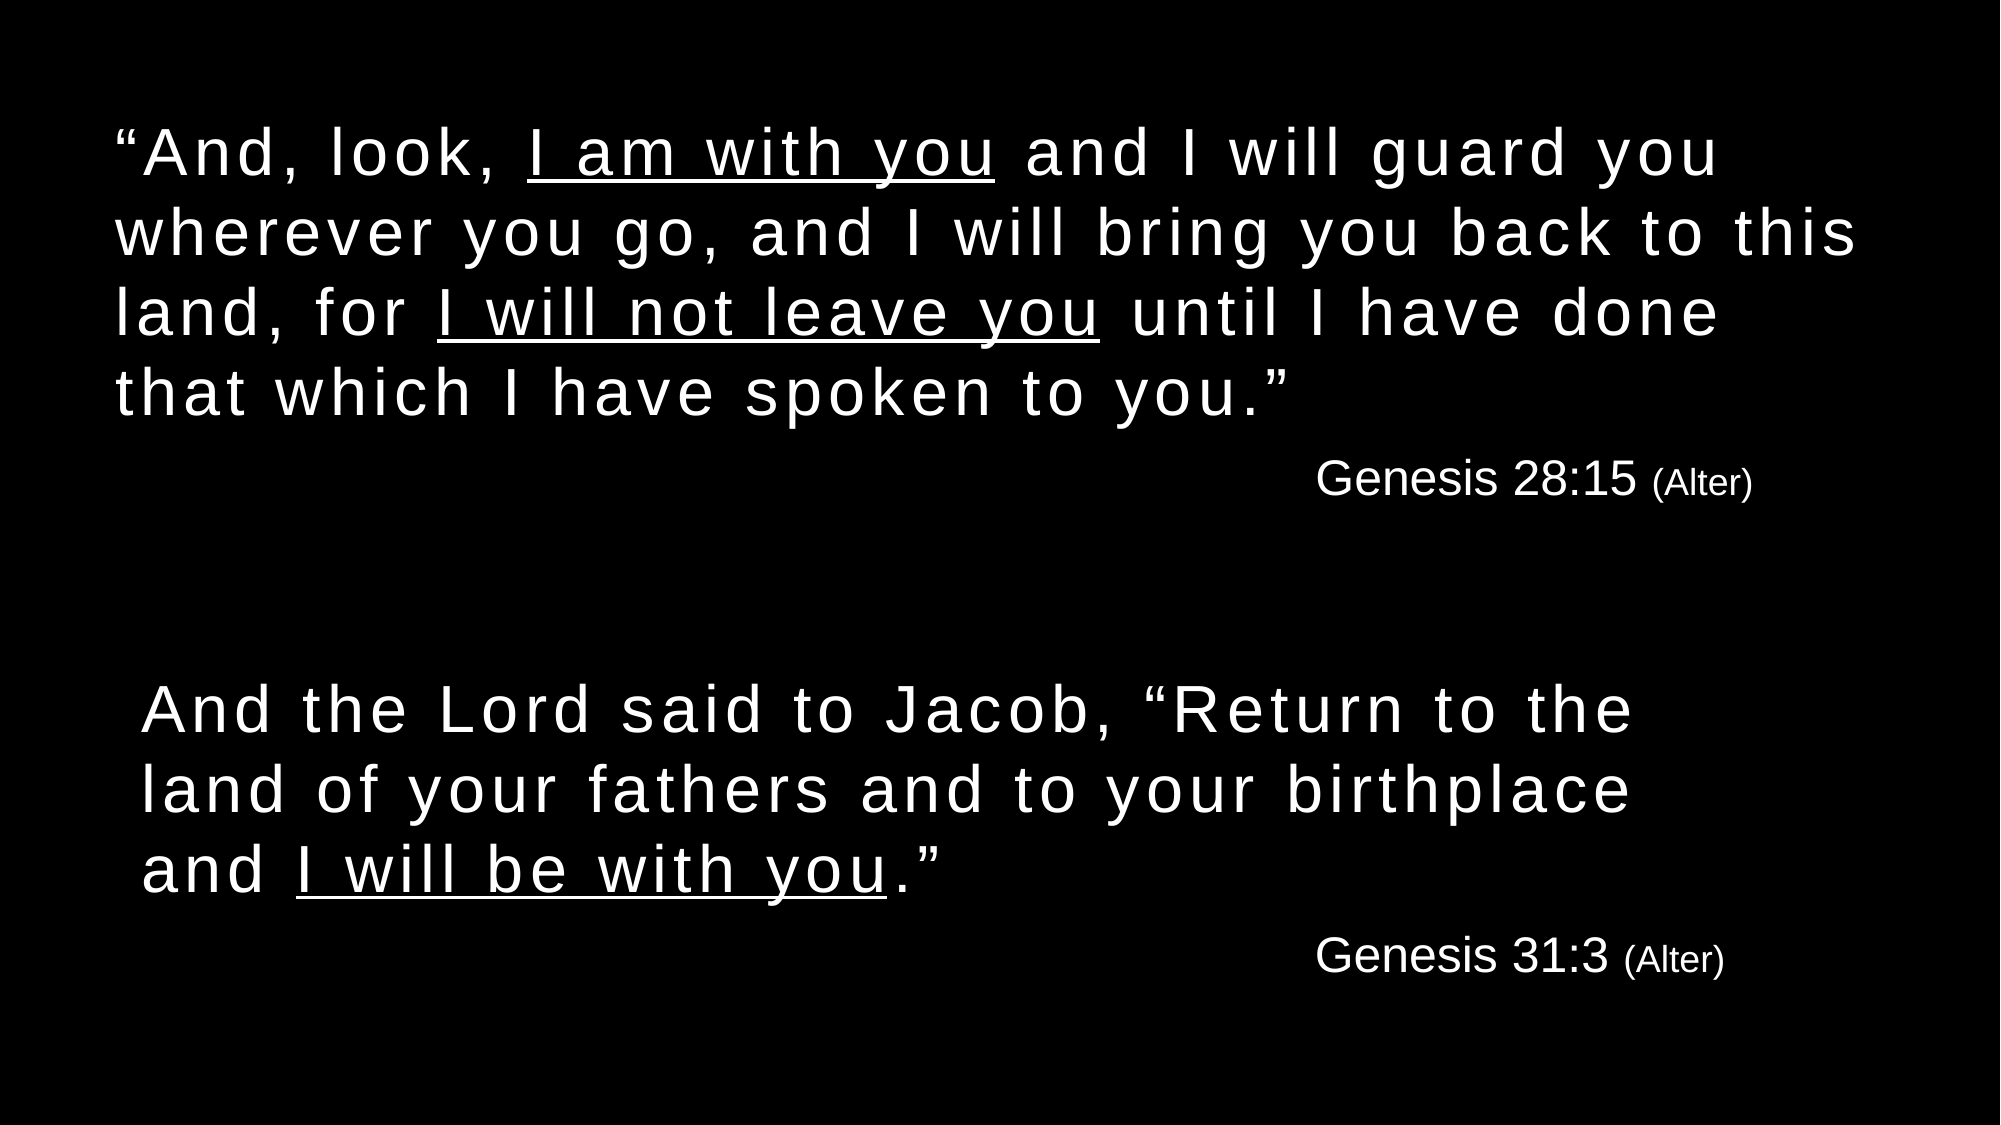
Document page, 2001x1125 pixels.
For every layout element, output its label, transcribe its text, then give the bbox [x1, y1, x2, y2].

text_box And the Lord said to Jacob, “Return to the land of your fathers and to your birthplace and I will be with you.” Genesis 31:3 (Alter) [126, 658, 1789, 993]
text_box “And, look, I am with you and I will guard you wherever you go, and I will bring you back to this land, for I will not leave you until I have done that which I have spoken to you.” Genesis 28:15 (Alter) [100, 101, 1895, 606]
